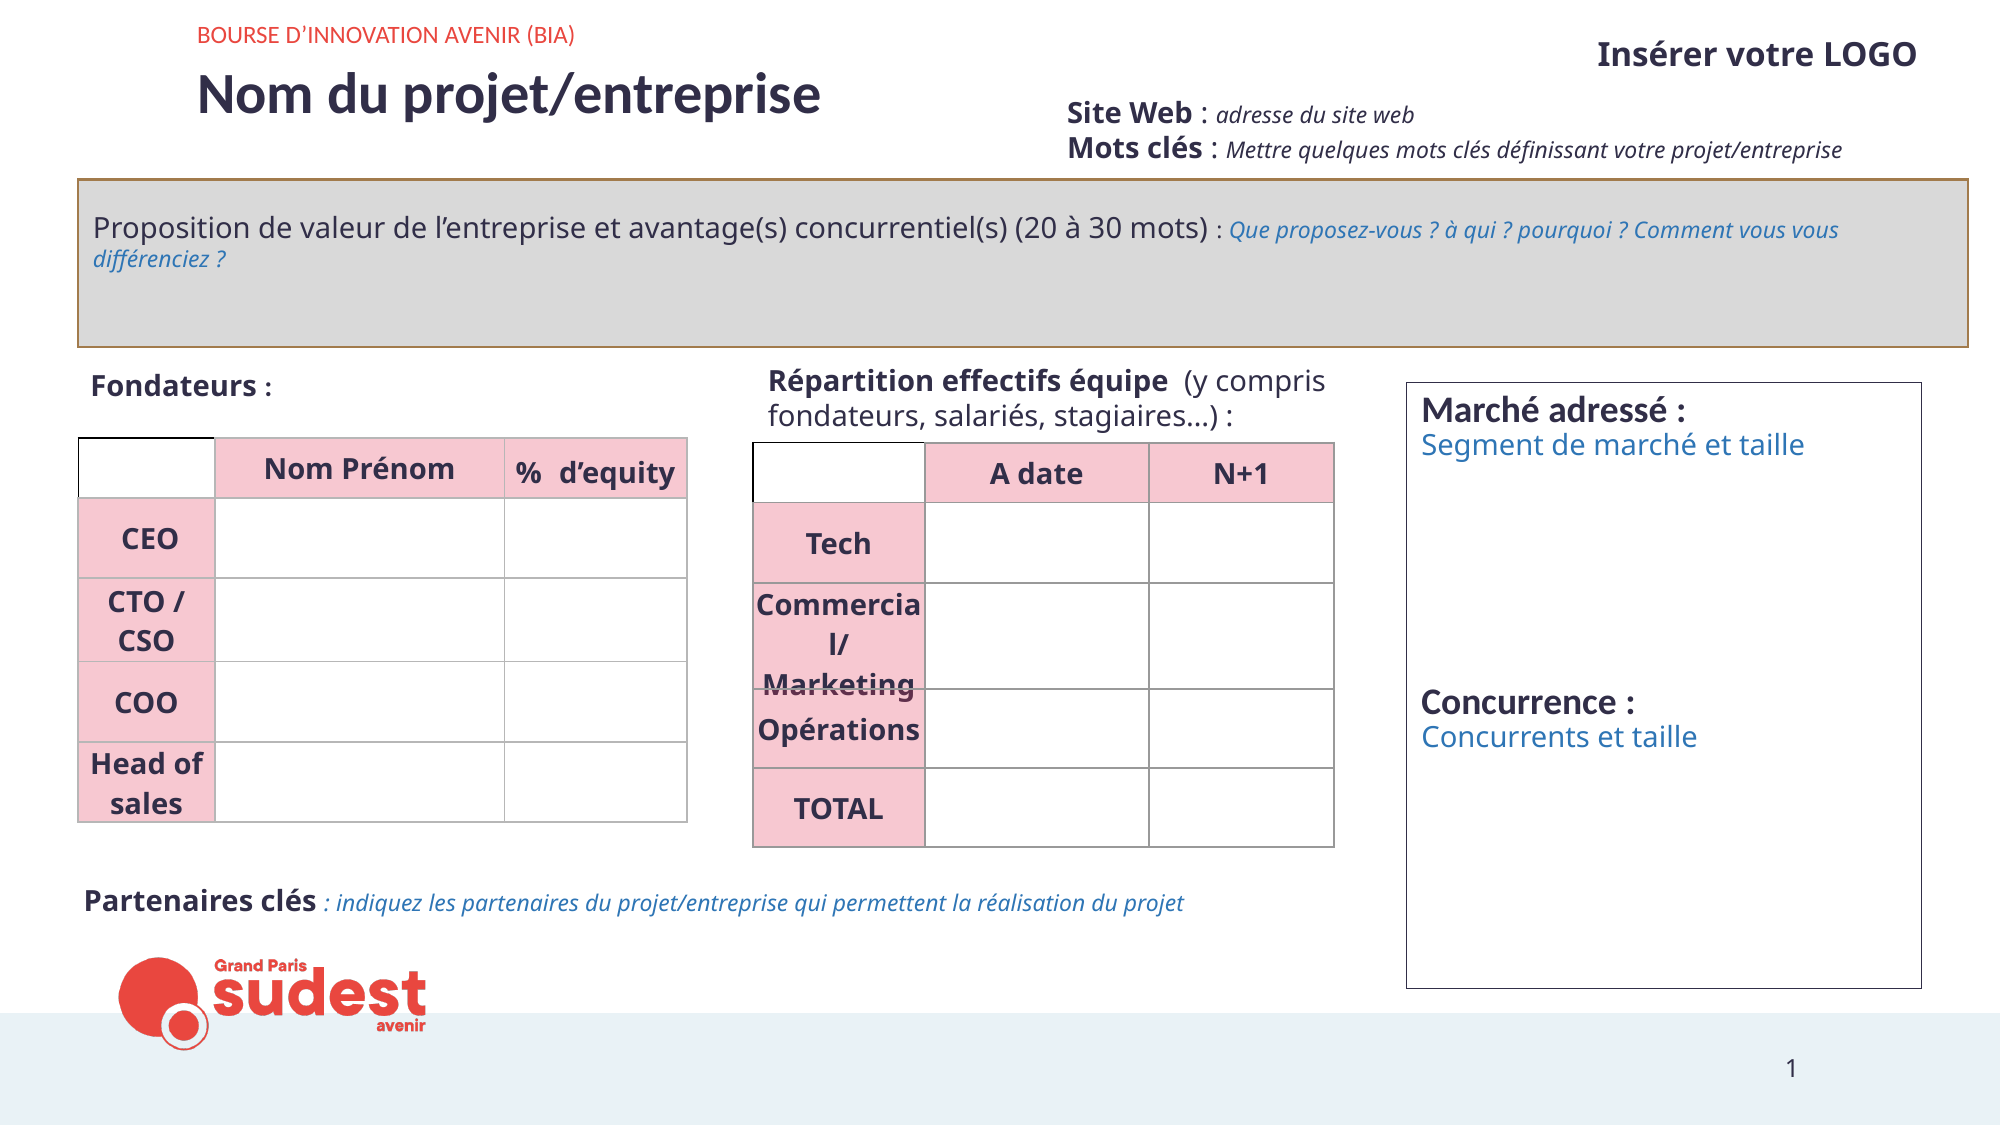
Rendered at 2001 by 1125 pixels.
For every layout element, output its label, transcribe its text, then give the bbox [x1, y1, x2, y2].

table_cell [1150, 769, 1333, 846]
table_cell [216, 499, 504, 577]
list BOURSE D’INNOVATION AVENIR (BIA) [174, 14, 1038, 56]
table_header [79, 439, 214, 497]
table_header A date [926, 455, 1148, 502]
table_cell Head of sales [79, 743, 214, 821]
table_cell [505, 579, 686, 661]
list Nom du projet/entreprise [174, 55, 1260, 143]
table_cell [926, 690, 1148, 767]
table_cell [926, 503, 1148, 582]
table_cell [1150, 584, 1333, 688]
text_box Site Web : adresse du site web Mots clés : Mettre quelques mots clés définissant votre projet/entreprise [1023, 87, 2000, 172]
table_cell [505, 662, 686, 741]
table_cell Tech [754, 503, 924, 582]
table_cell [216, 662, 504, 741]
table_cell CEO [79, 499, 214, 577]
picture [111, 940, 433, 1060]
table_cell [1150, 690, 1333, 767]
table_cell Commercial/Marketing [754, 584, 924, 688]
table_cell [926, 584, 1148, 688]
table_cell [505, 743, 686, 821]
text_box Fondateurs : [75, 360, 288, 410]
text_box Insérer votre LOGO [1582, 25, 1934, 81]
text_box Répartition effectifs équipe (y compris fondateurs, salariés, stagiaires…) : [752, 347, 1392, 455]
table_cell TOTAL [754, 769, 924, 846]
table_cell [926, 769, 1148, 846]
text_box Proposition de valeur de l’entreprise et avantage(s) concurrentiel(s) (20 à 30 mots) : Que proposez-vous ? à qui ? pourquoi ? Comment vous vous différenciez ? [77, 178, 1969, 348]
table_header Nom Prénom [216, 439, 504, 497]
table_cell [216, 743, 504, 821]
table_cell [1150, 503, 1333, 582]
table_cell Opérations [754, 690, 924, 767]
table_cell CTO / CSO [79, 579, 214, 661]
table_header % d’equity [505, 439, 686, 497]
table_cell [505, 499, 686, 577]
text_box Partenaires clés : indiquez les partenaires du projet/entreprise qui permettent la réalisation du projet [68, 874, 1201, 925]
table_cell [216, 579, 504, 661]
list Marché adressé : Segment de marché et taille Concurrence : Concurrents et taille [1406, 382, 1922, 989]
table_header N+1 [1150, 455, 1333, 502]
table_header [754, 455, 924, 502]
table_cell COO [79, 662, 214, 741]
